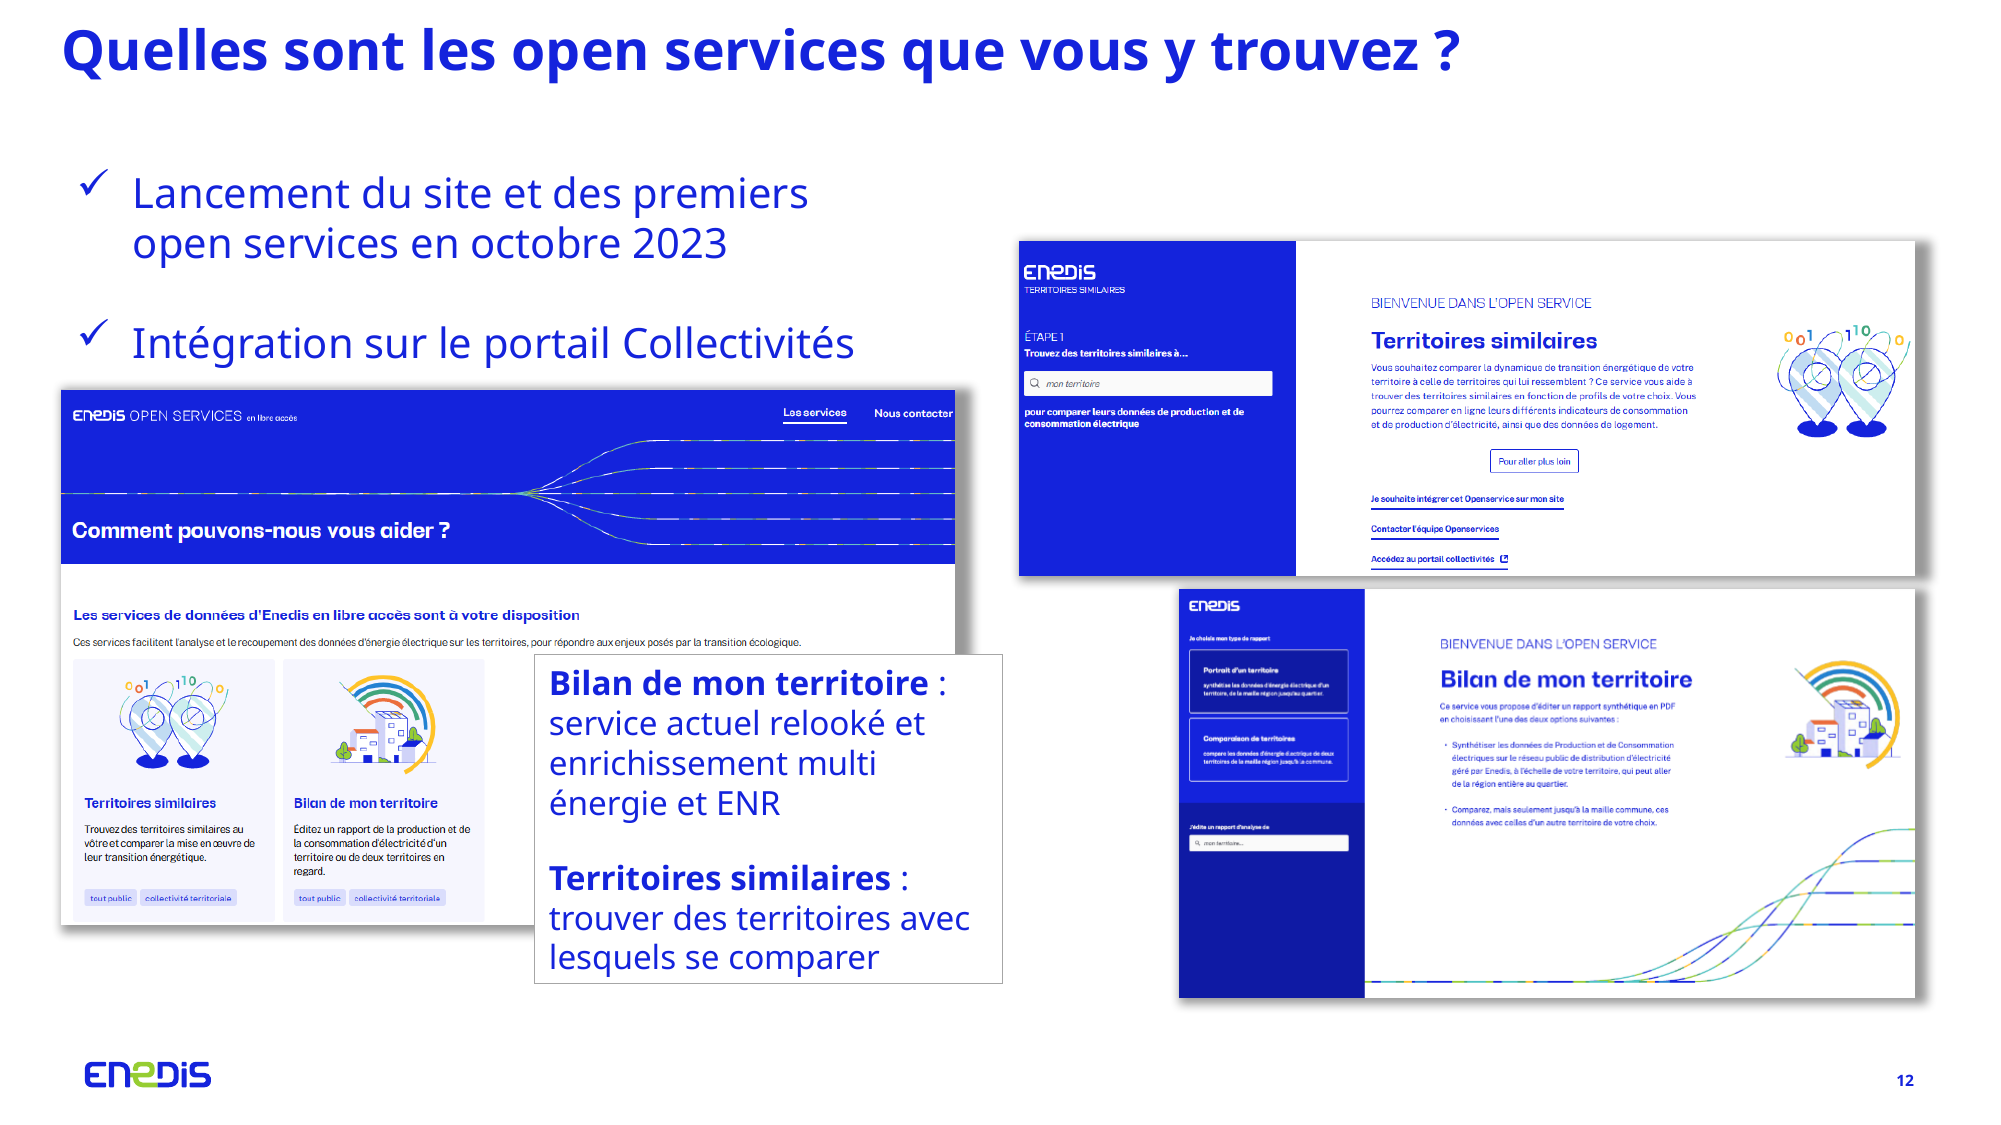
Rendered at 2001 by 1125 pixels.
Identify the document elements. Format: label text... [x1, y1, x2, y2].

text_box Quelles sont les open services que vous y trouvez ? [61, 22, 1944, 83]
picture [1019, 241, 1915, 576]
text_box Bilan de mon territoire : service actuel relooké et enrichissement multi énergie et ENR Territoires similaires : trouver des territoires avec lesquels se comparer [534, 654, 1003, 984]
picture [1179, 589, 1915, 998]
slide_number 12 [1837, 1068, 1915, 1094]
text_box Lancement du site et des premiers open services en octobre 2023 Intégration sur le portail Collectivités [61, 159, 911, 375]
picture [61, 389, 955, 925]
